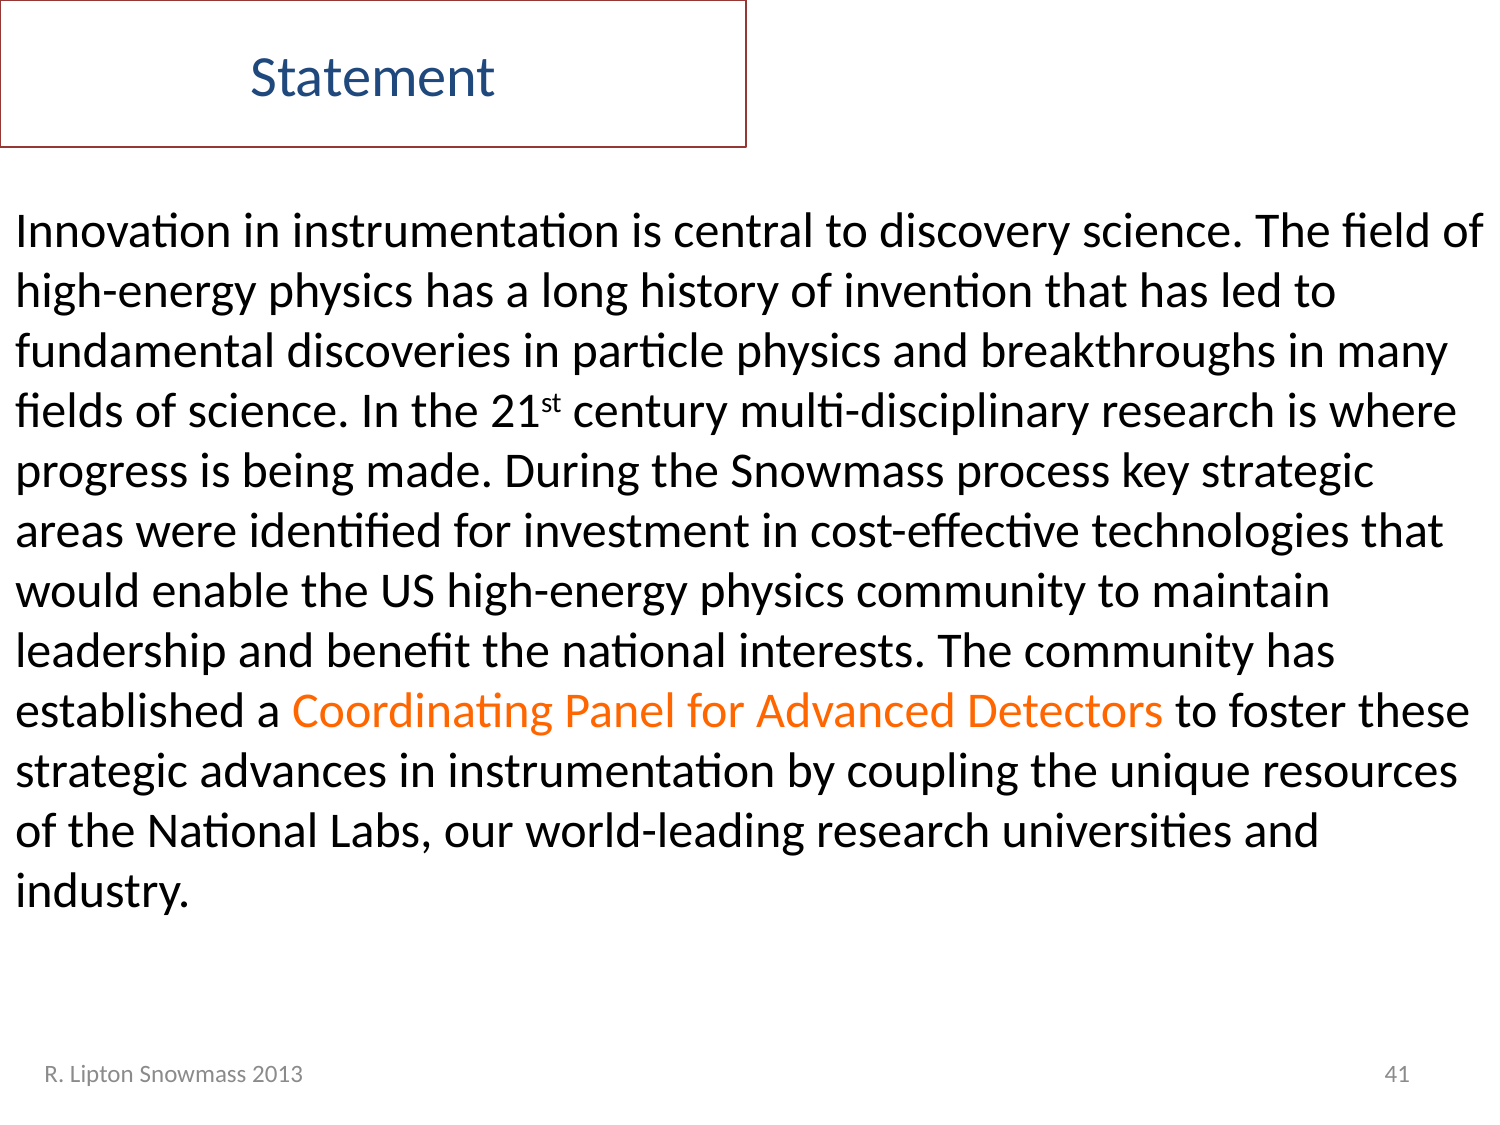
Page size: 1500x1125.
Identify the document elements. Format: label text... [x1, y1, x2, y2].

list Innovation in instrumentation is central to discovery science. The field of high-energy physics has a long history of invention that has led to fundamental discoveries in particle physics and breakthroughs in many fields of science. In the 21st century multi-disciplinary research is where progress is being made. During the Snowmass process key strategic areas were identified for investment in cost-effective technologies that would enable the US high-energy physics community to maintain leadership and benefit the national interests. The community has established a Coordinating Panel for Advanced Detectors to foster these strategic advances in instrumentation by coupling the unique resources of the National Labs, our world-leading research universities and industry. [0, 189, 1500, 1088]
slide_number R. Lipton Snowmass 2013 [29, 1042, 380, 1103]
title Statement [0, 0, 747, 148]
slide_number 41 [1074, 1042, 1425, 1103]
